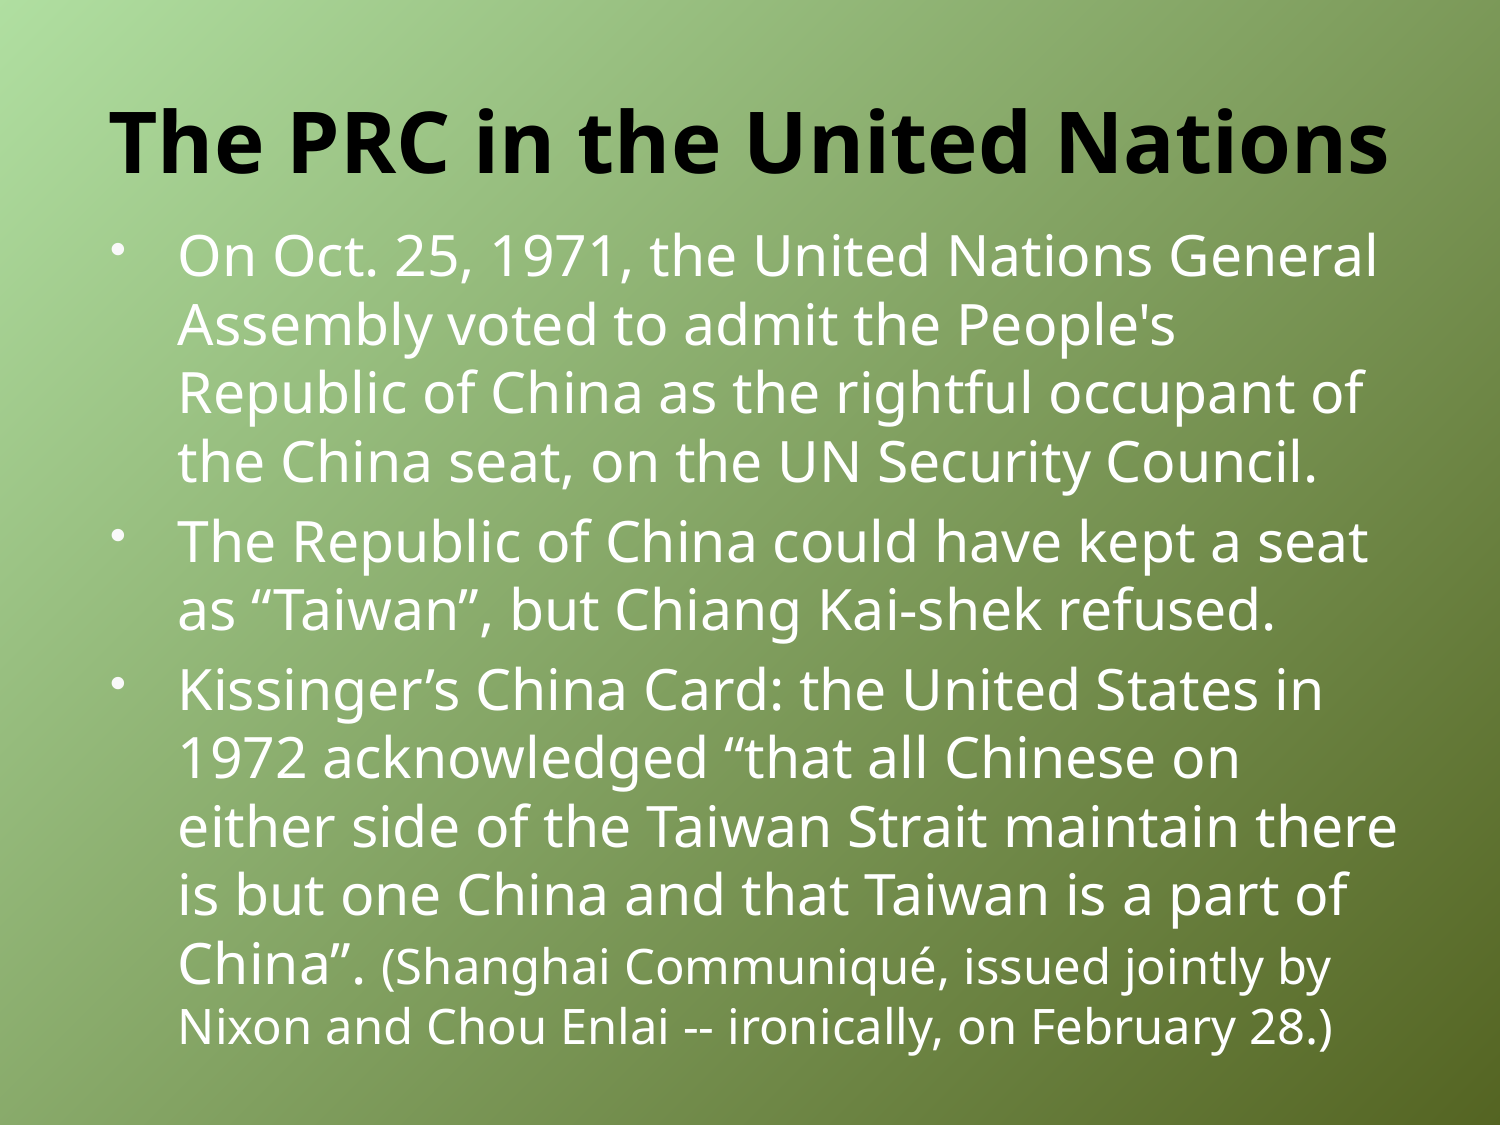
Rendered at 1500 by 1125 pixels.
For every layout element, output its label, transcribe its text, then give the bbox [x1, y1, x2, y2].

list On Oct. 25, 1971, the United Nations General Assembly voted to admit the People's Republic of China as the rightful occupant of the China seat, on the UN Security Council. The Republic of China could have kept a seat as “Taiwan”, but Chiang Kai-shek refused. Kissinger’s China Card: the United States in 1972 acknowledged “that all Chinese on either side of the Taiwan Strait maintain there is but one China and that Taiwan is a part of China”. (Shanghai Communiqué, issued jointly by Nixon and Chou Enlai -- ironically, on February 28.) [75, 212, 1425, 1075]
title The PRC in the United Nations [75, 45, 1425, 212]
